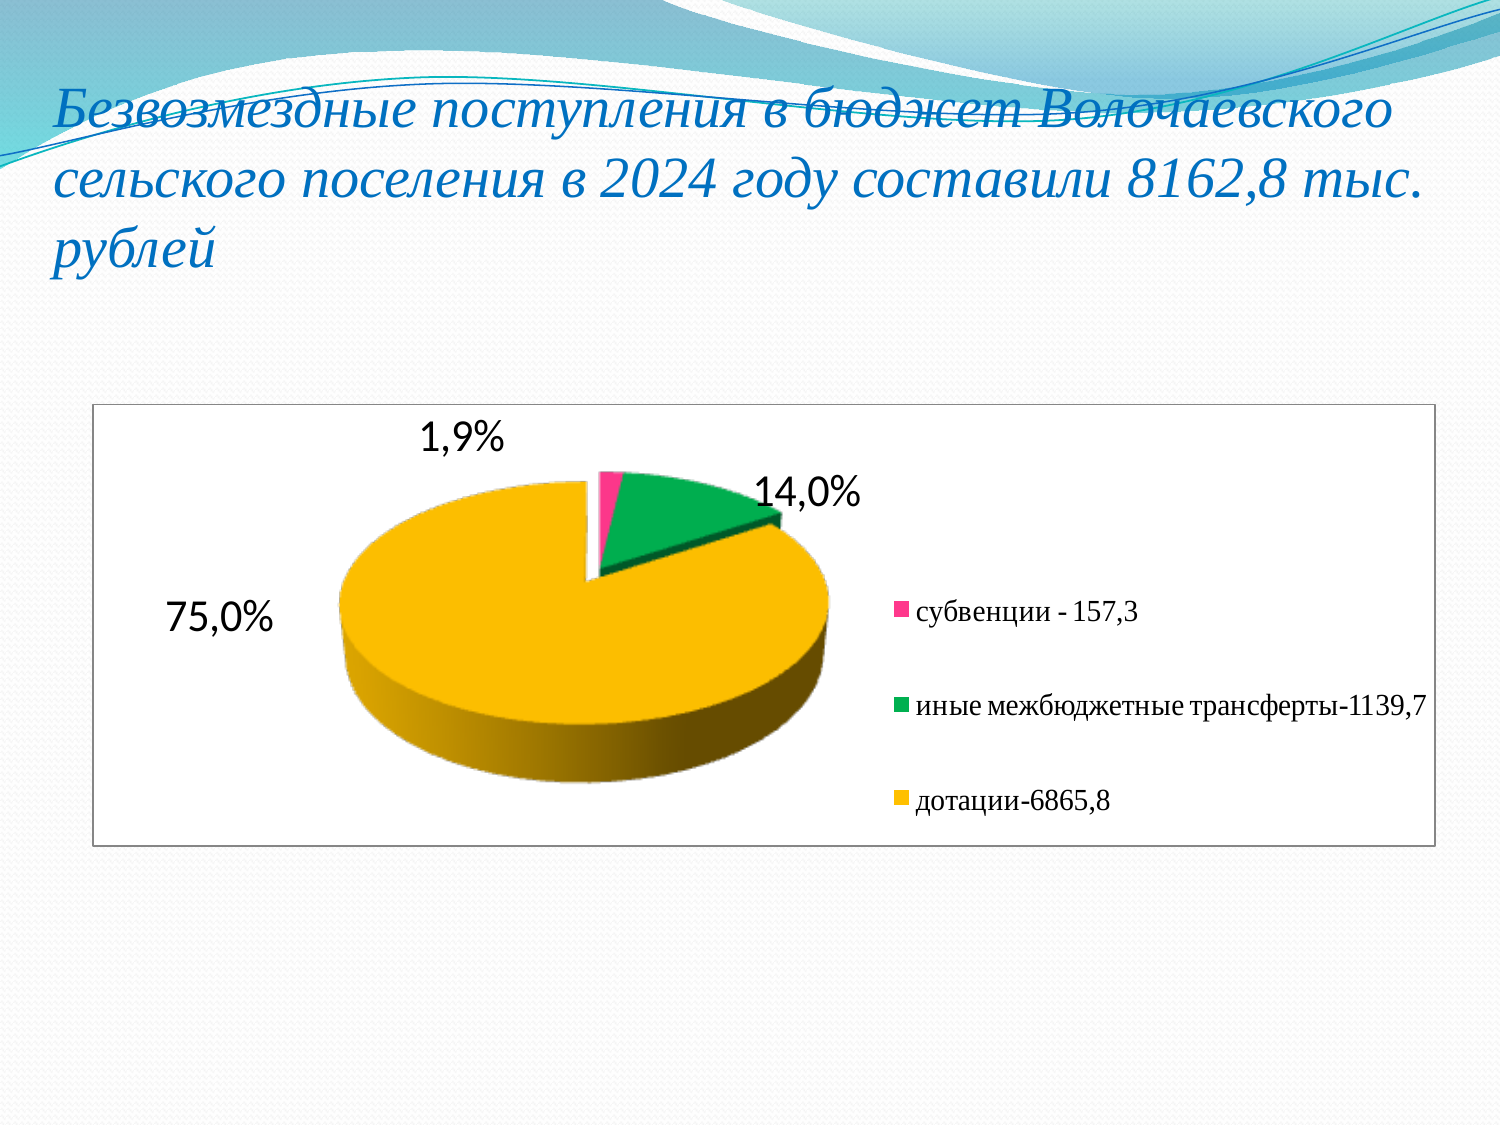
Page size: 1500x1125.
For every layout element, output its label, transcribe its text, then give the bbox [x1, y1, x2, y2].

title Безвозмездные поступления в бюджет Волочаевского сельского поселения в 2024 году составили 8162,8 тыс. рублей [52, 44, 1460, 280]
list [82, 393, 1442, 853]
